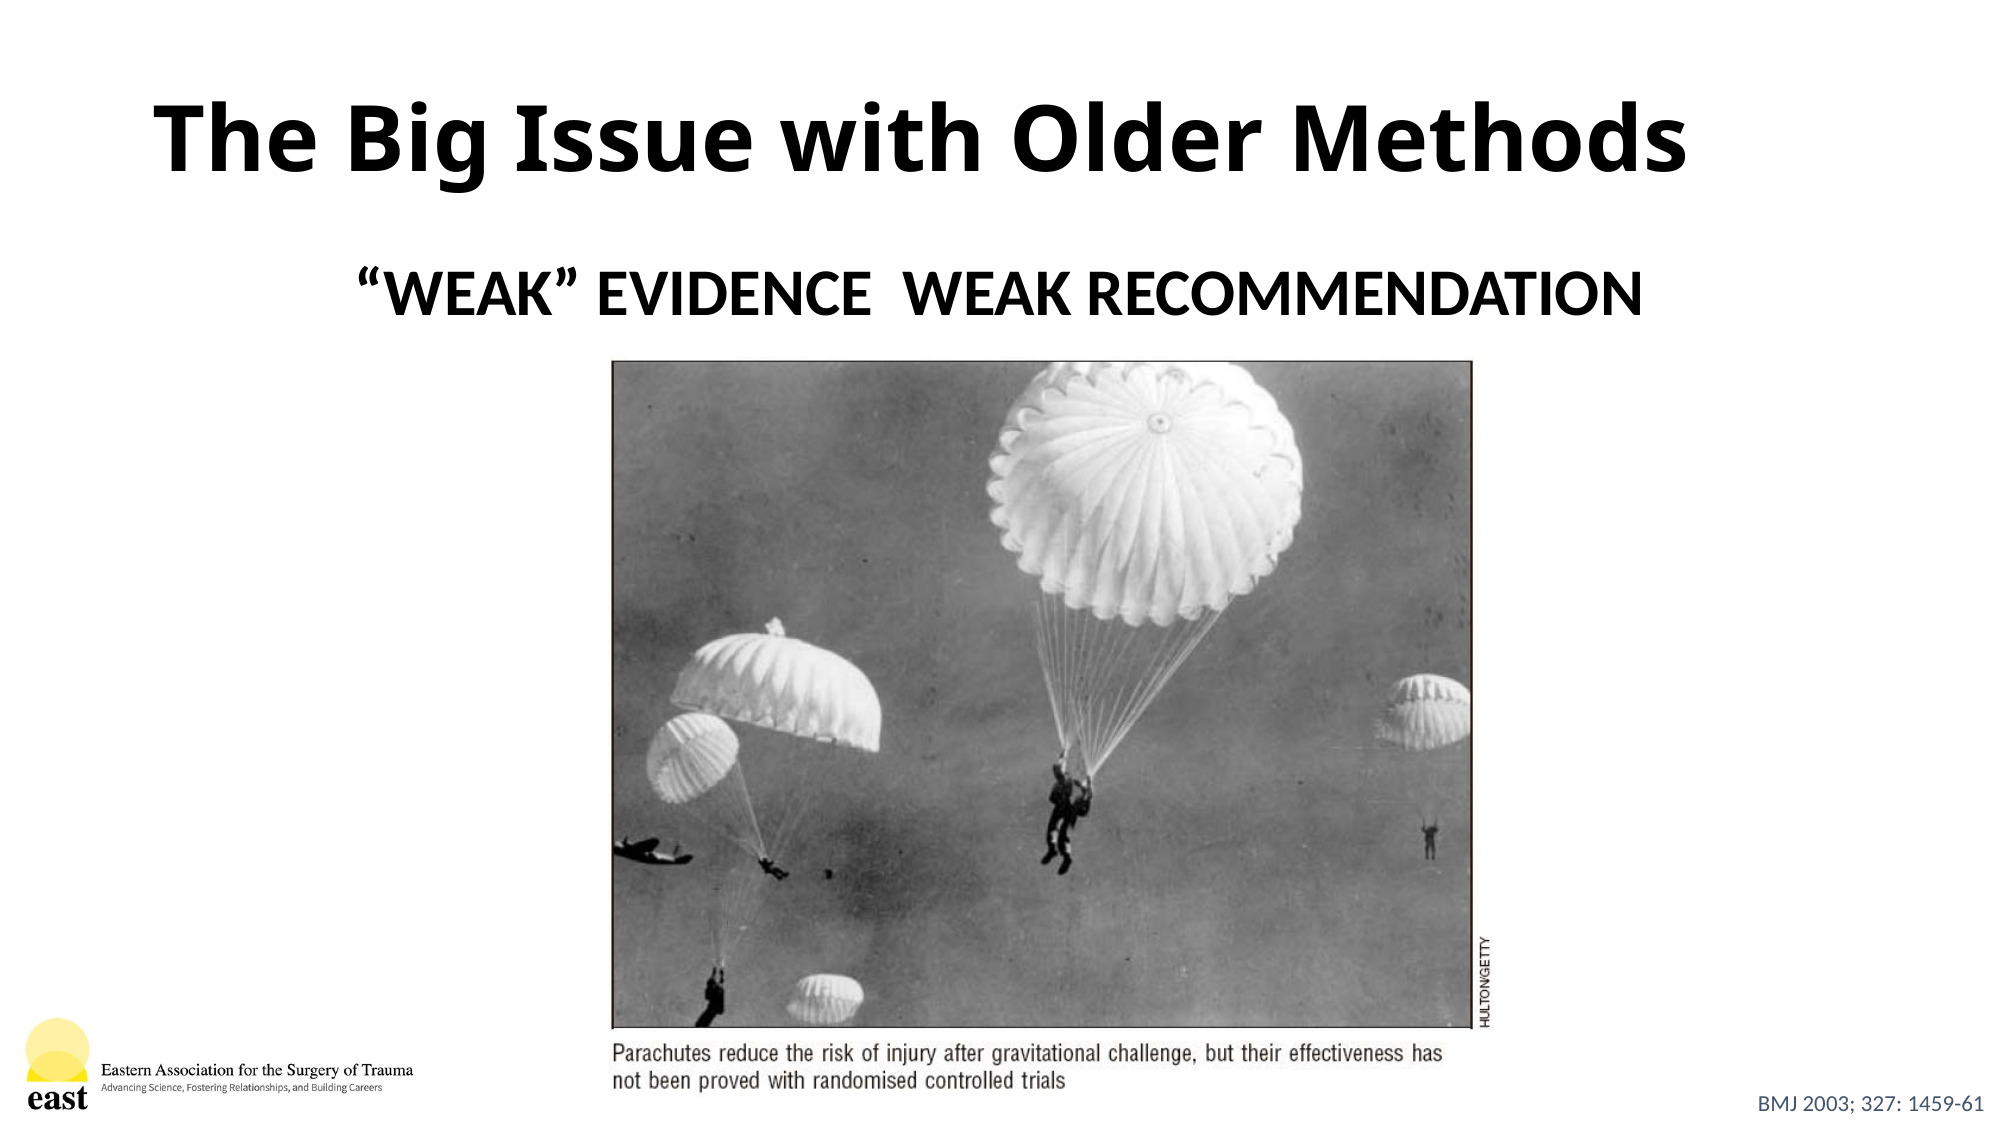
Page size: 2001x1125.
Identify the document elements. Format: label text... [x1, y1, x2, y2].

title The Big Issue with Older Methods [137, 32, 1863, 251]
picture [608, 356, 1499, 1103]
text_box BMJ 2003; 327: 1459-61 [1676, 1081, 2000, 1124]
picture [2, 1016, 420, 1123]
